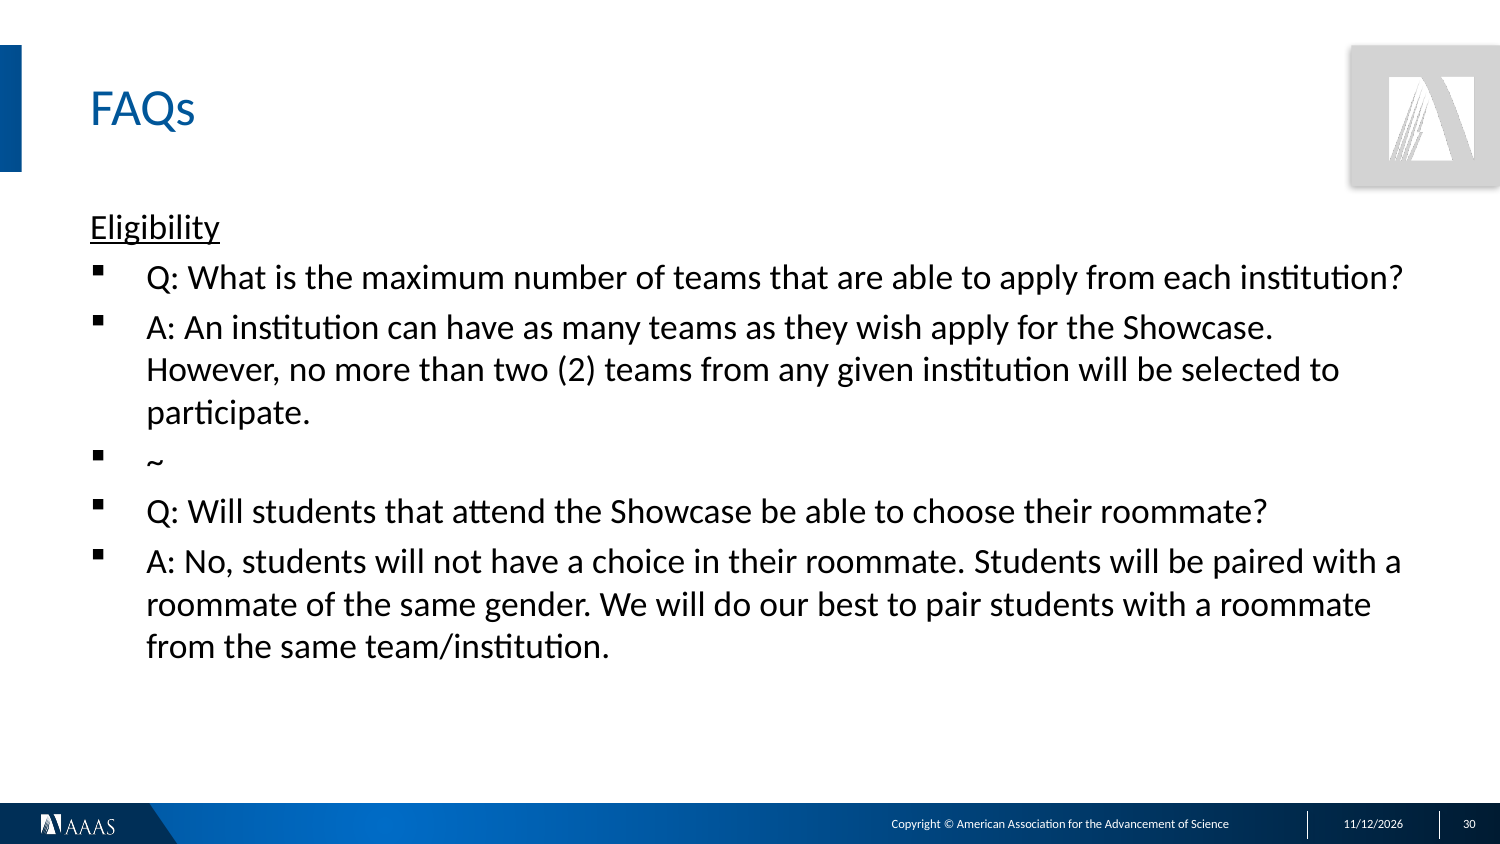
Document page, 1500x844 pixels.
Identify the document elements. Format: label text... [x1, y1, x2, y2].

picture [0, 45, 22, 172]
picture [0, 803, 1500, 844]
list Eligibility Q: What is the maximum number of teams that are able to apply from each institution? A: An institution can have as many teams as they wish apply for the Showcase. However, no more than two (2) teams from any given institution will be selected to participate. ~ Q: Will students that attend the Showcase be able to choose their roommate? A: No, students will not have a choice in their roommate. Students will be paired with a roommate of the same gender. We will do our best to pair students with a roommate from the same team/institution. [75, 196, 1425, 754]
title FAQs [75, 33, 1425, 175]
